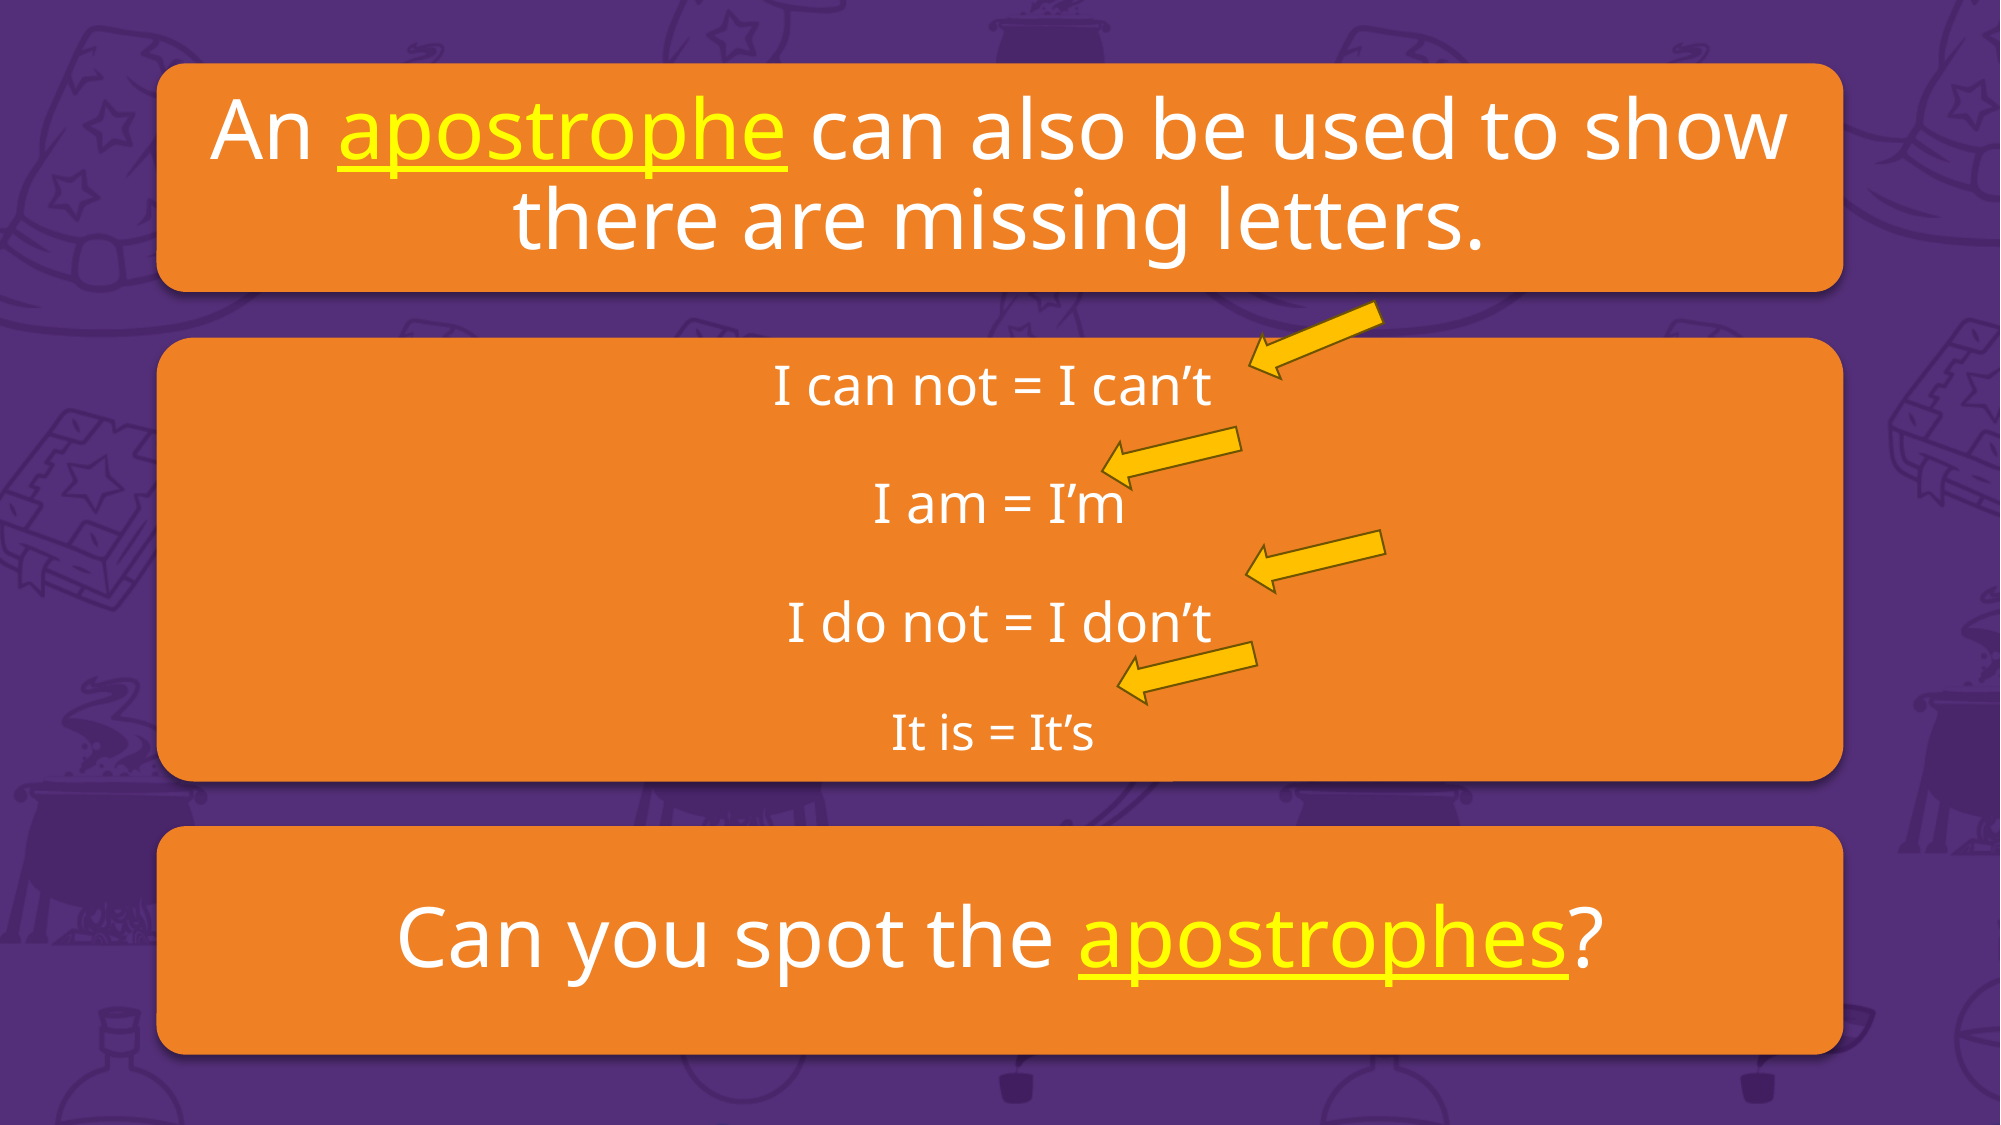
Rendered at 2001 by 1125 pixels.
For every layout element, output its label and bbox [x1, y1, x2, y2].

list [0, 0, 2000, 1125]
